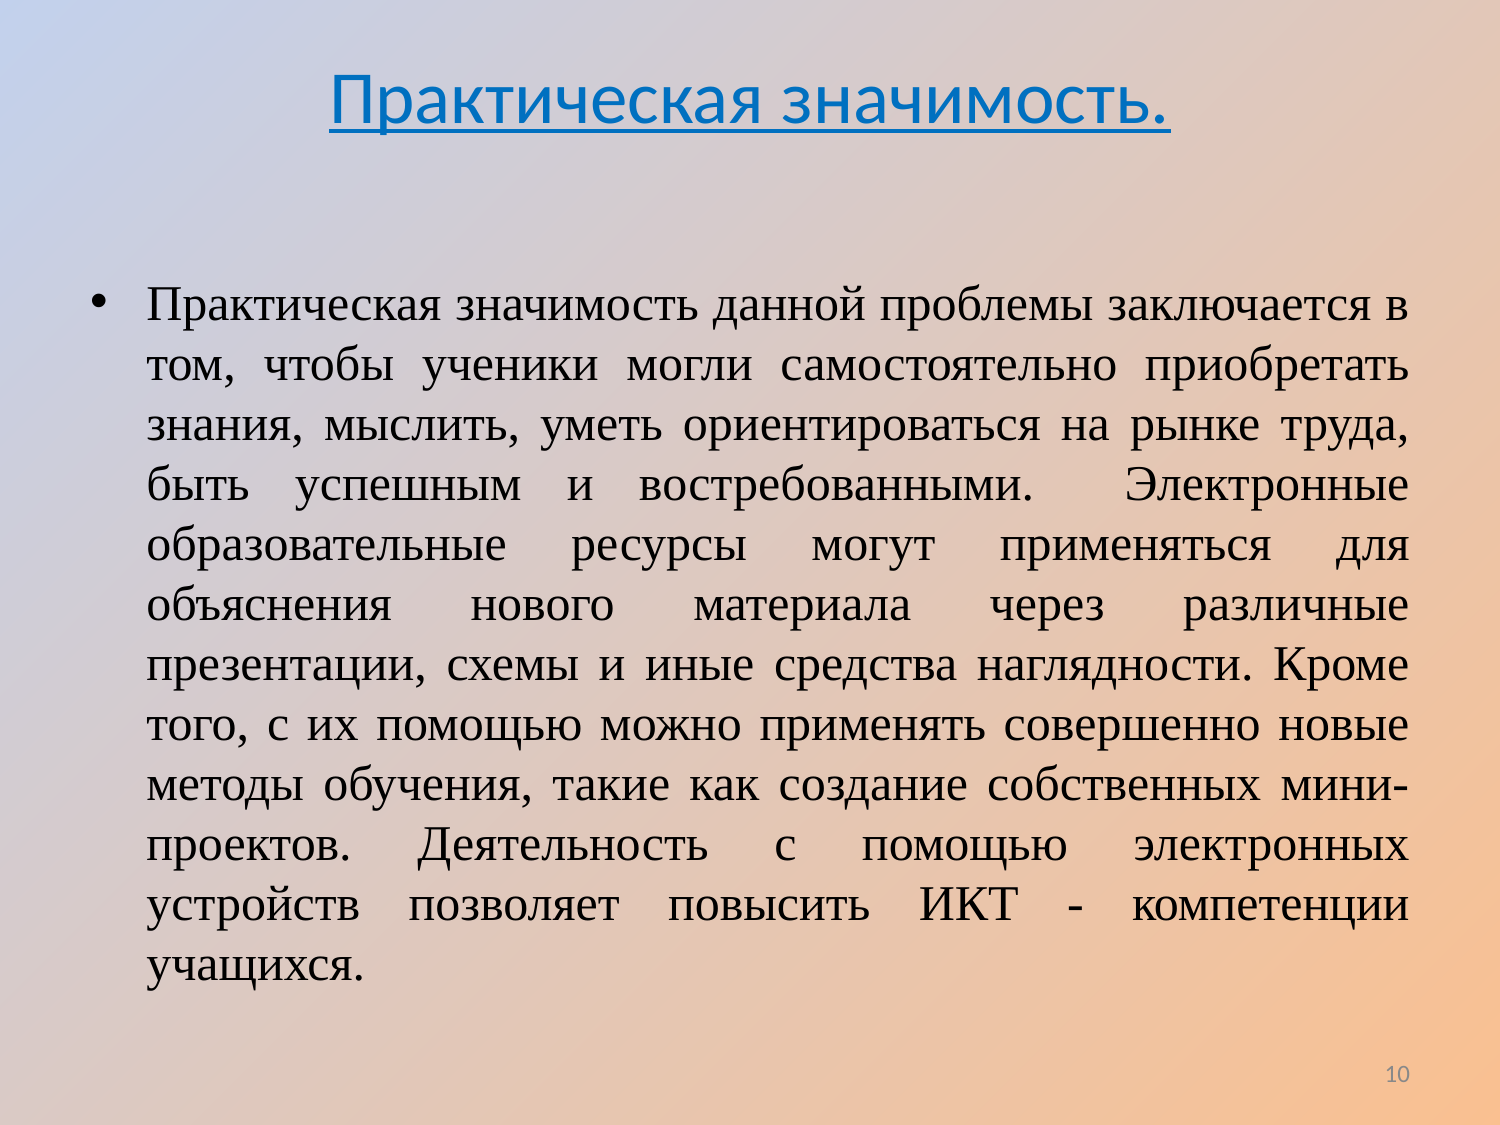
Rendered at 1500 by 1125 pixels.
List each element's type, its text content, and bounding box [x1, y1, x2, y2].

title Практическая значимость. [75, 45, 1425, 233]
slide_number 10 [1074, 1042, 1425, 1103]
list Практическая значимость данной проблемы заключается в том, чтобы ученики могли самостоятельно приобретать знания, мыслить, уметь ориентироваться на рынке труда, быть успешным и востребованными. Электронные образовательные ресурсы могут применяться для объяснения нового материала через различные презентации, схемы и иные средства наглядности. Кроме того, с их помощью можно применять совершенно новые методы обучения, такие как создание собственных мини-проектов. Деятельность с помощью электронных устройств позволяет повысить ИКТ - компетенции учащихся. [75, 262, 1425, 1005]
